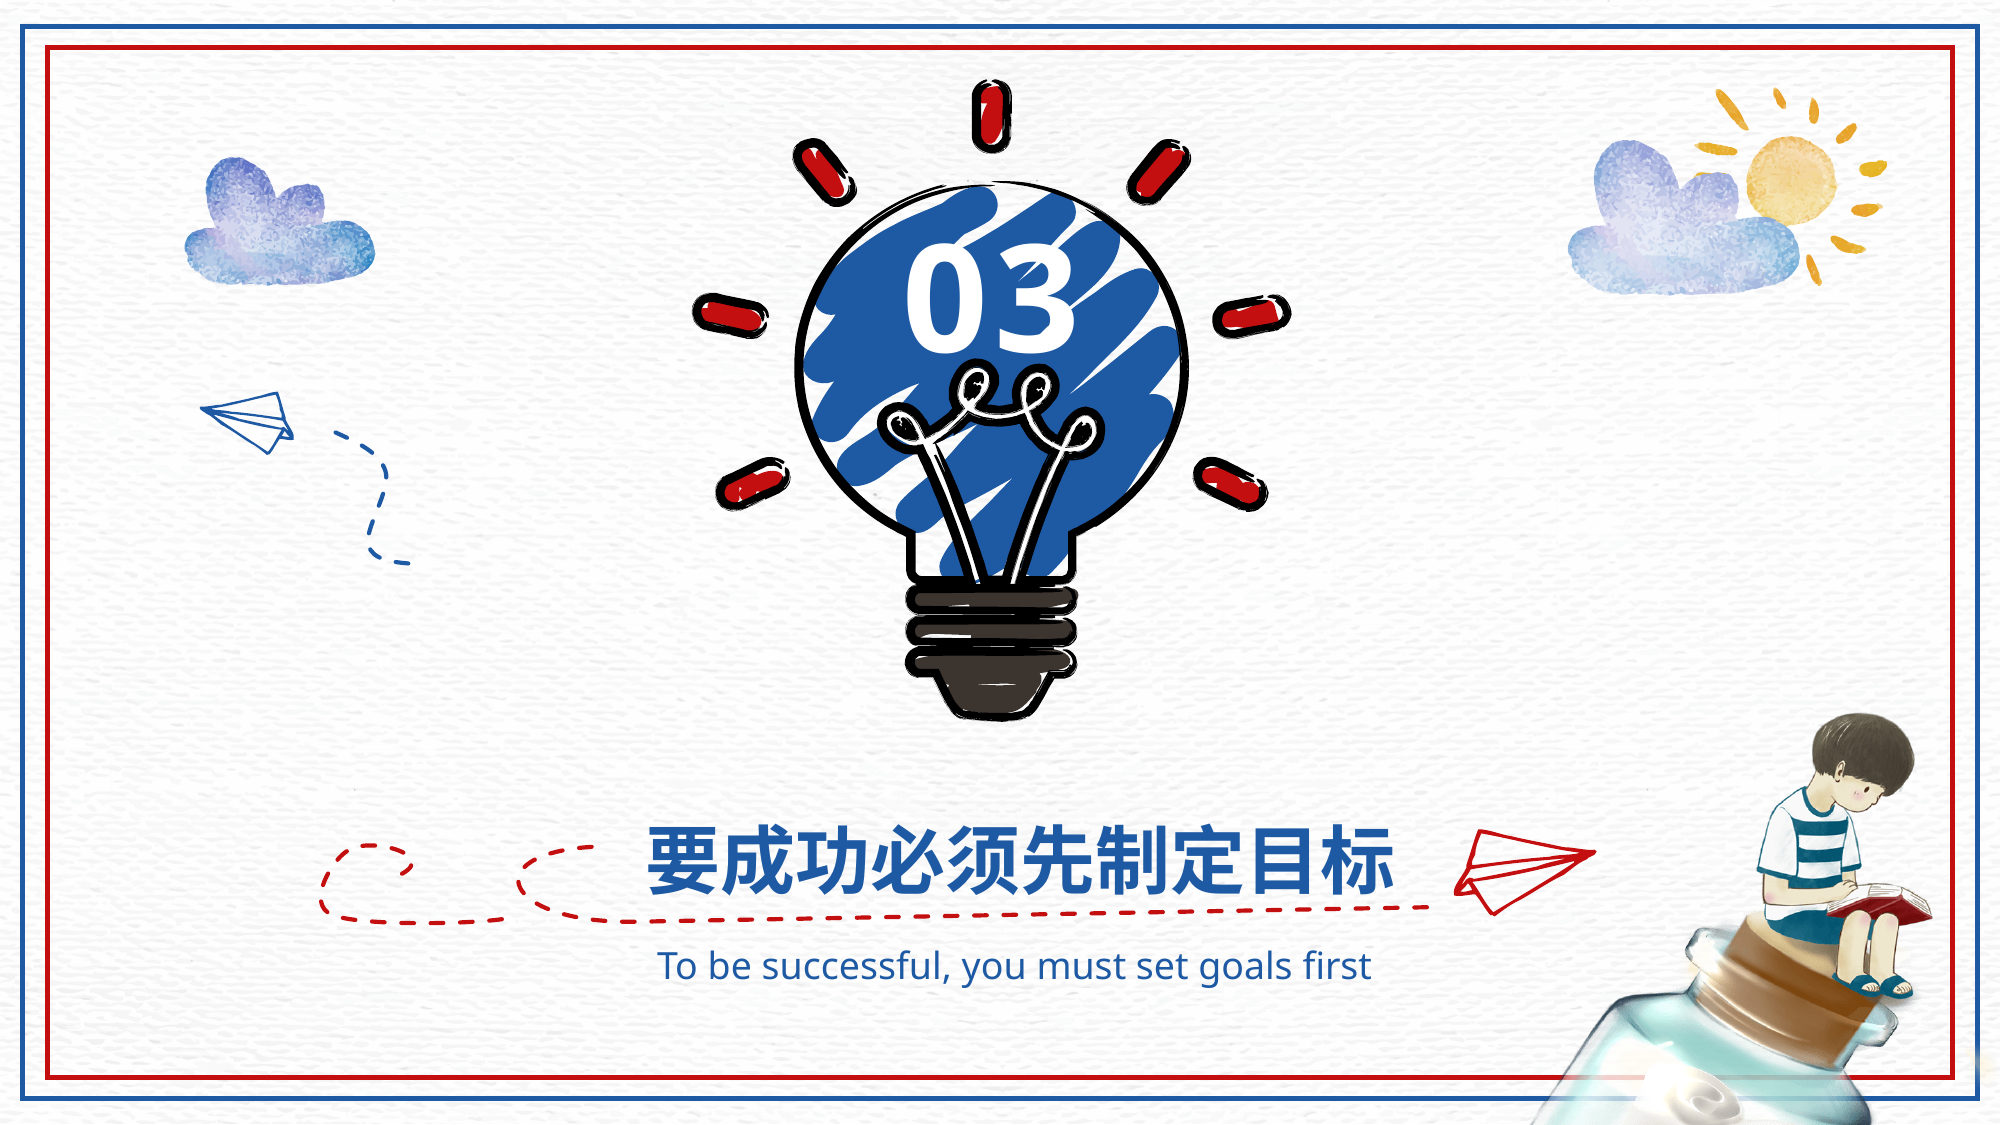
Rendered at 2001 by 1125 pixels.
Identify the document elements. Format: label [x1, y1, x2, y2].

text_box [320, 829, 1527, 924]
text_box [691, 79, 1292, 722]
picture [0, 0, 2000, 1125]
